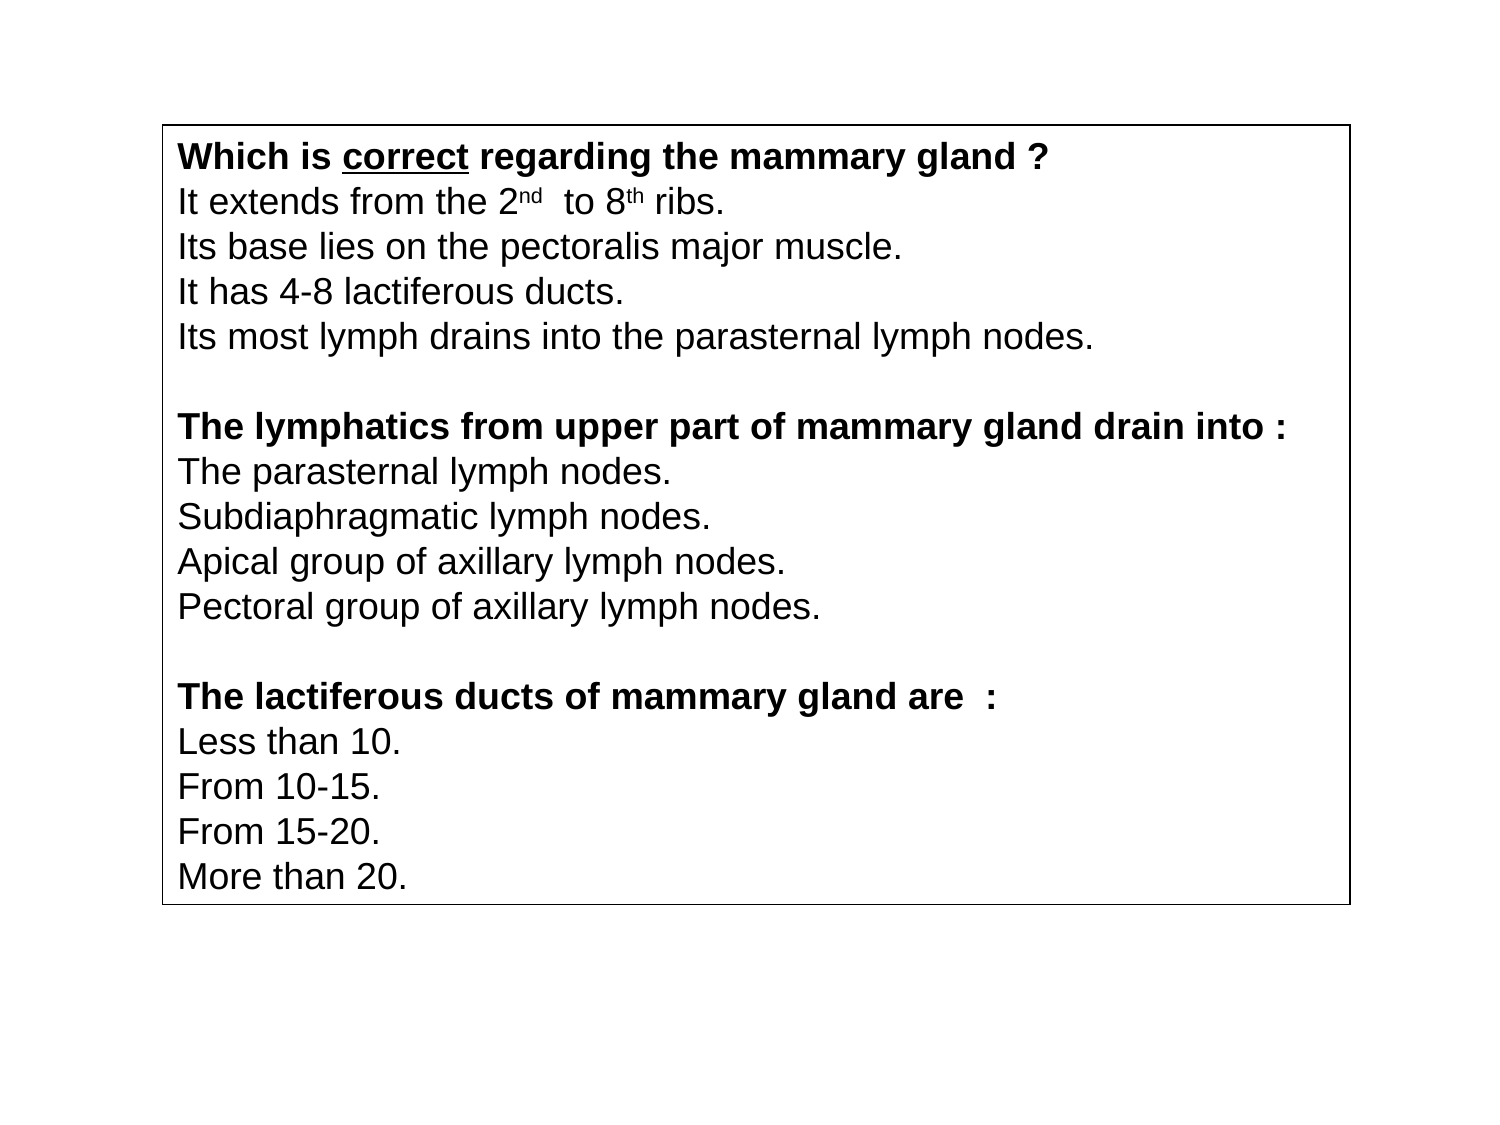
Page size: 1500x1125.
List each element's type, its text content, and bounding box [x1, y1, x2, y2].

text_box Which is correct regarding the mammary gland ? It extends from the 2nd to 8th ribs. Its base lies on the pectoralis major muscle. It has 4-8 lactiferous ducts. Its most lymph drains into the parasternal lymph nodes. The lymphatics from upper part of mammary gland drain into : The parasternal lymph nodes. Subdiaphragmatic lymph nodes. Apical group of axillary lymph nodes. Pectoral group of axillary lymph nodes. The lactiferous ducts of mammary gland are : Less than 10. From 10-15. From 15-20. More than 20. [162, 124, 1350, 905]
